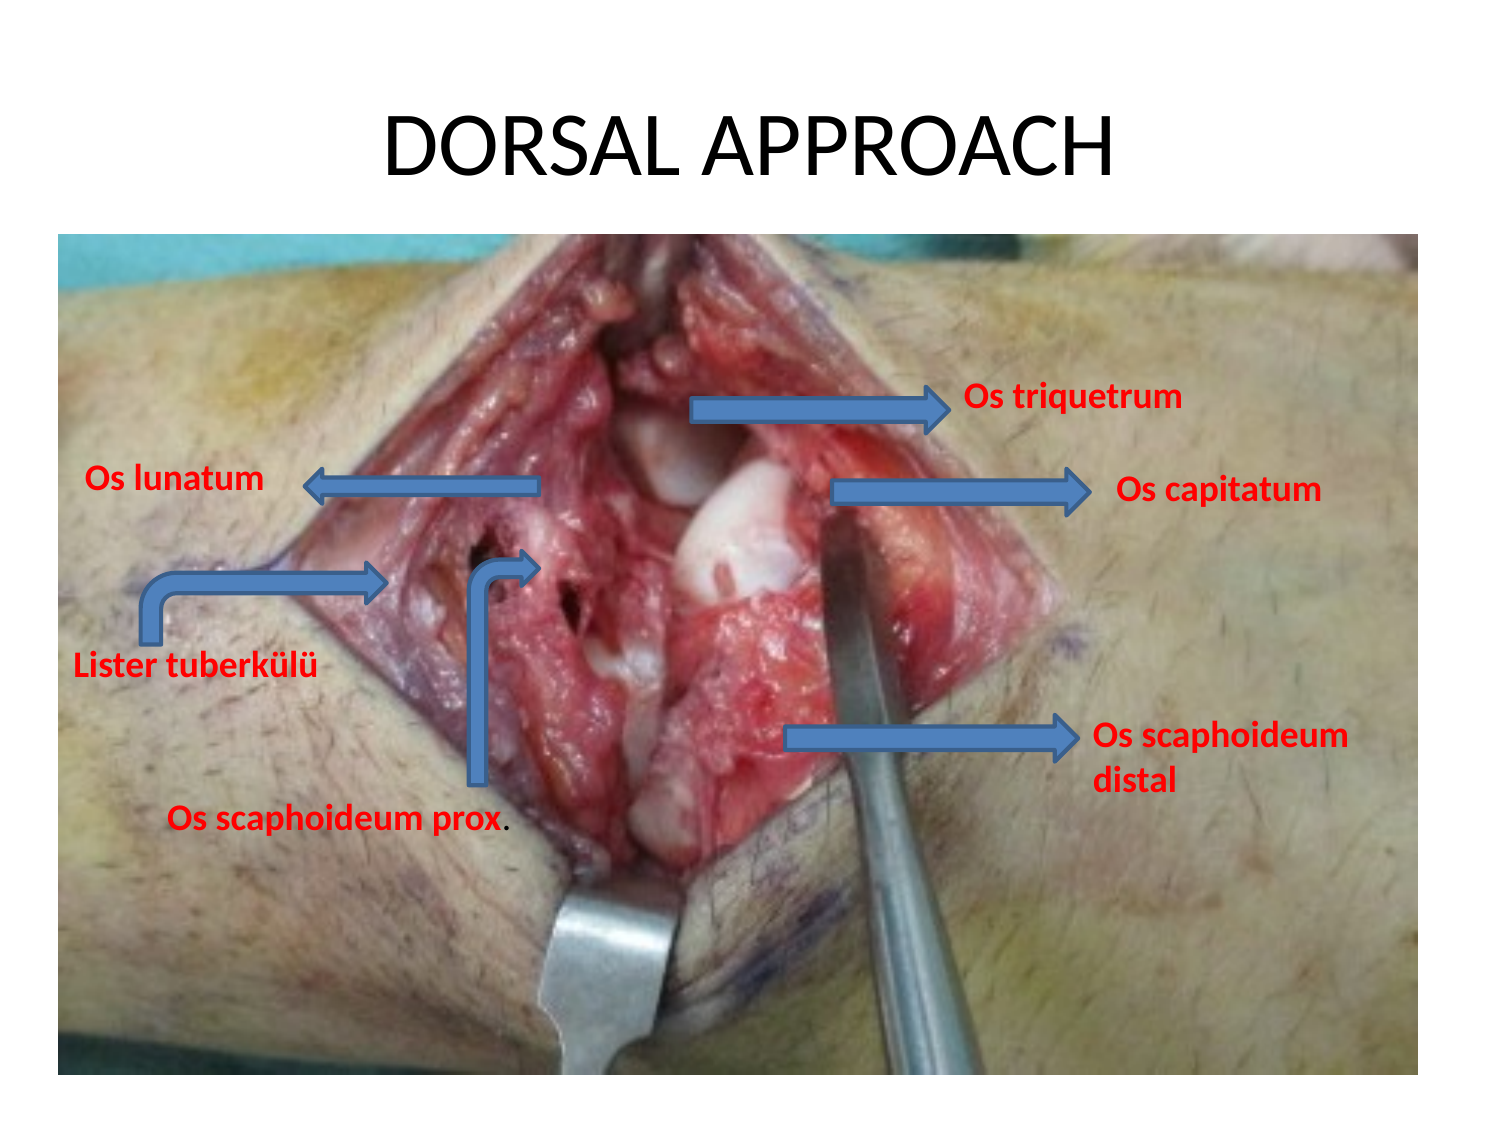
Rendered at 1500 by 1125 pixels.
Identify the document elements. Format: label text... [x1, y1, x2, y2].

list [58, 234, 1419, 1076]
title DORSAL APPROACH [75, 45, 1425, 233]
